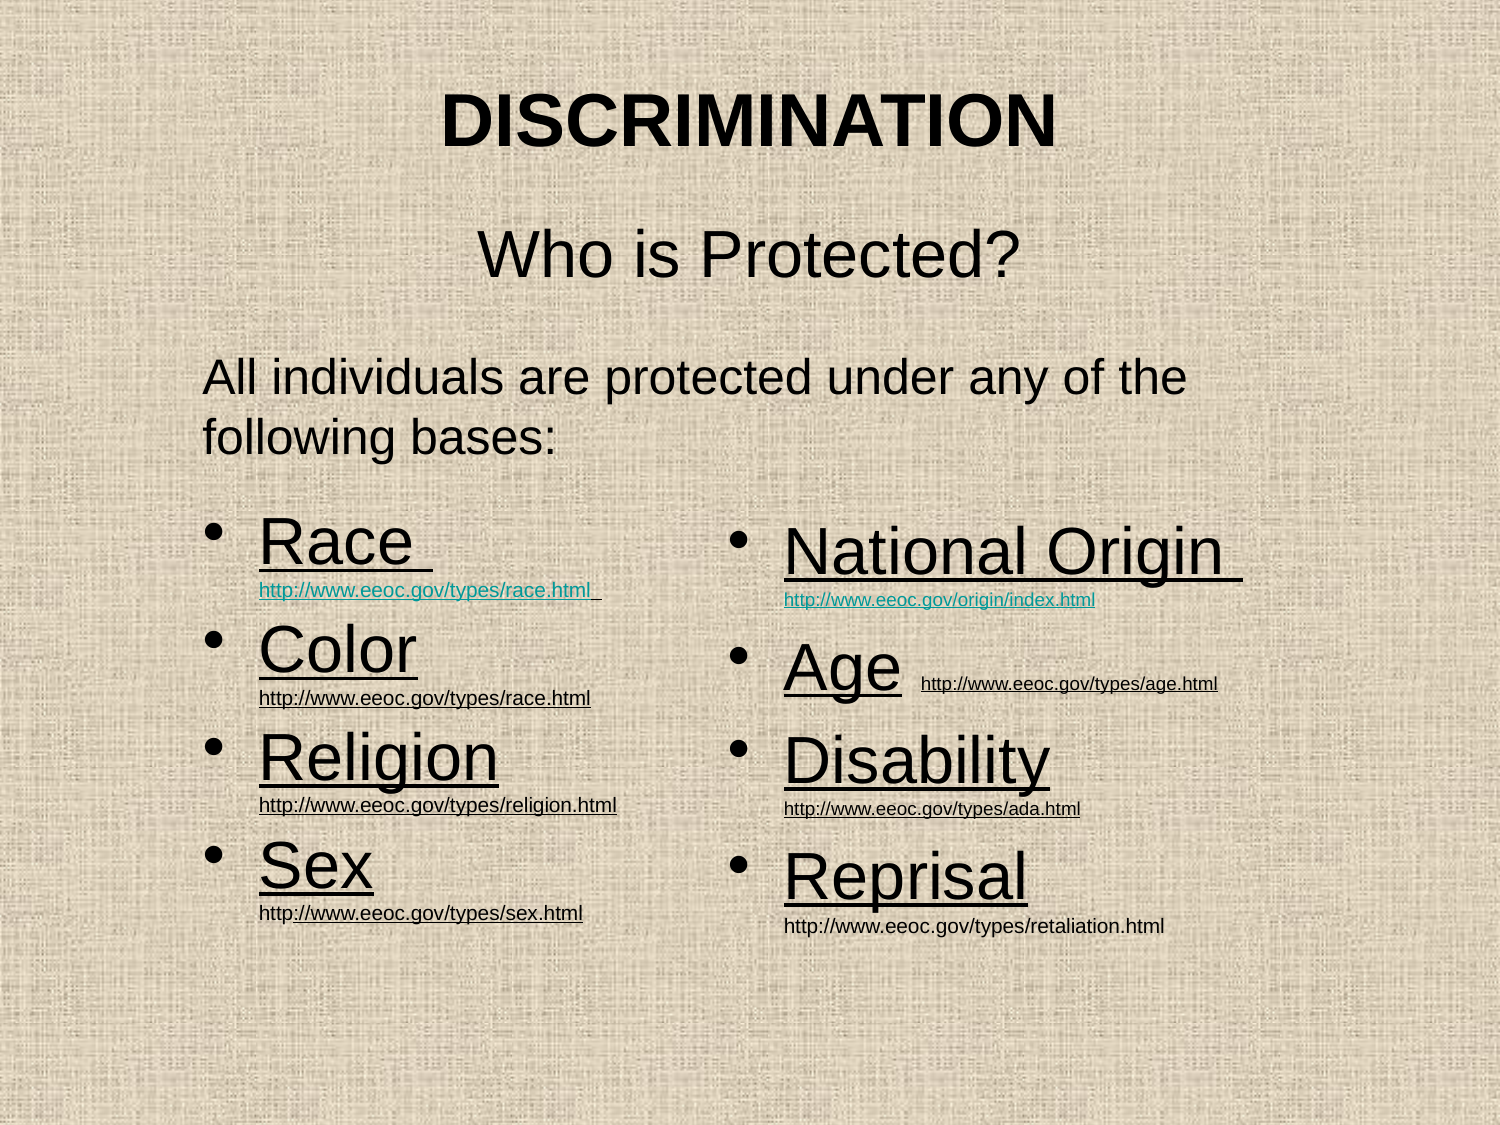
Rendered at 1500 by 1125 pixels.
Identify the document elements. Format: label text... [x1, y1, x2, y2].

title DISCRIMINATION Who is Protected? [74, 87, 1426, 276]
list National Origin http://www.eeoc.gov/origin/index.html Age http://www.eeoc.gov/types/age.html Disability http://www.eeoc.gov/types/ada.html Reprisal http://www.eeoc.gov/types/retaliation.html [712, 499, 1301, 1056]
picture [0, 0, 1500, 1125]
list Race http://www.eeoc.gov/types/race.html Color http://www.eeoc.gov/types/race.html Religion http://www.eeoc.gov/types/religion.html Sex http://www.eeoc.gov/types/sex.html [187, 499, 712, 951]
text_box All individuals are protected under any of the following bases: [187, 337, 1313, 473]
